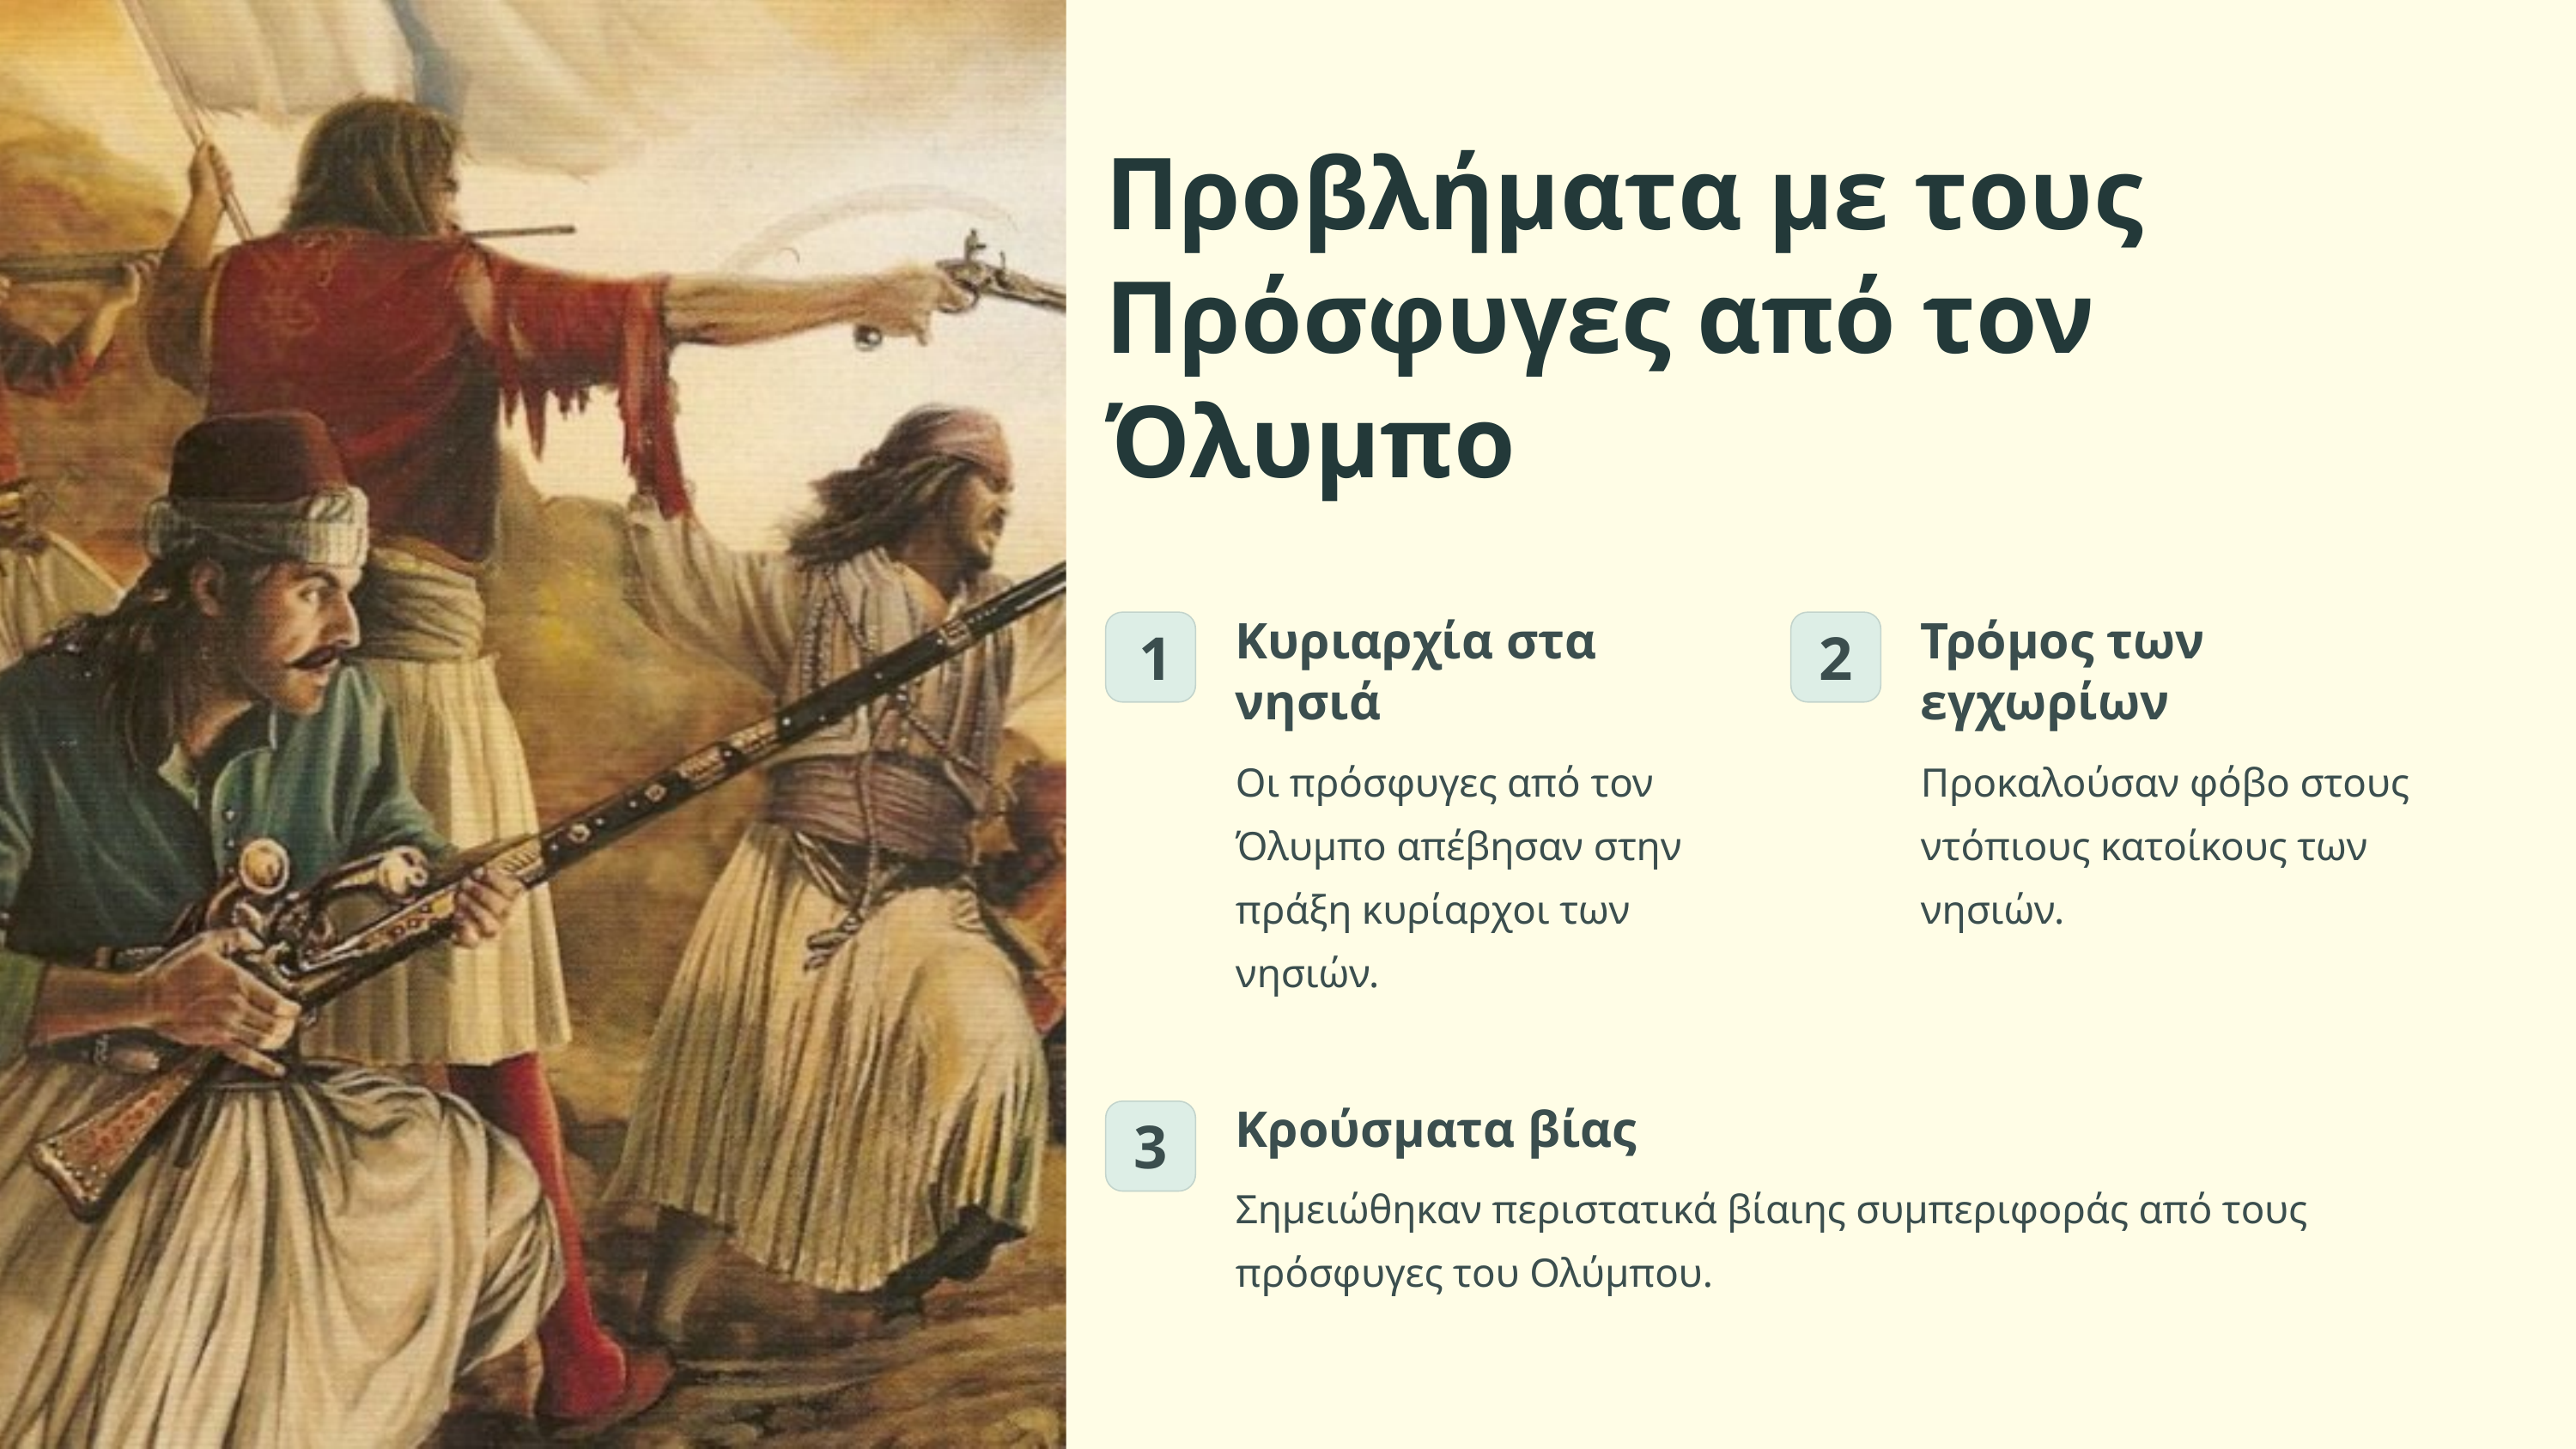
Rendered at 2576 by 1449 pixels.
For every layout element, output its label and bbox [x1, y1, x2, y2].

text_box [1104, 1100, 1197, 1192]
text_box [1789, 611, 1882, 703]
text_box [1104, 611, 1197, 703]
text_box [0, 0, 2576, 1449]
